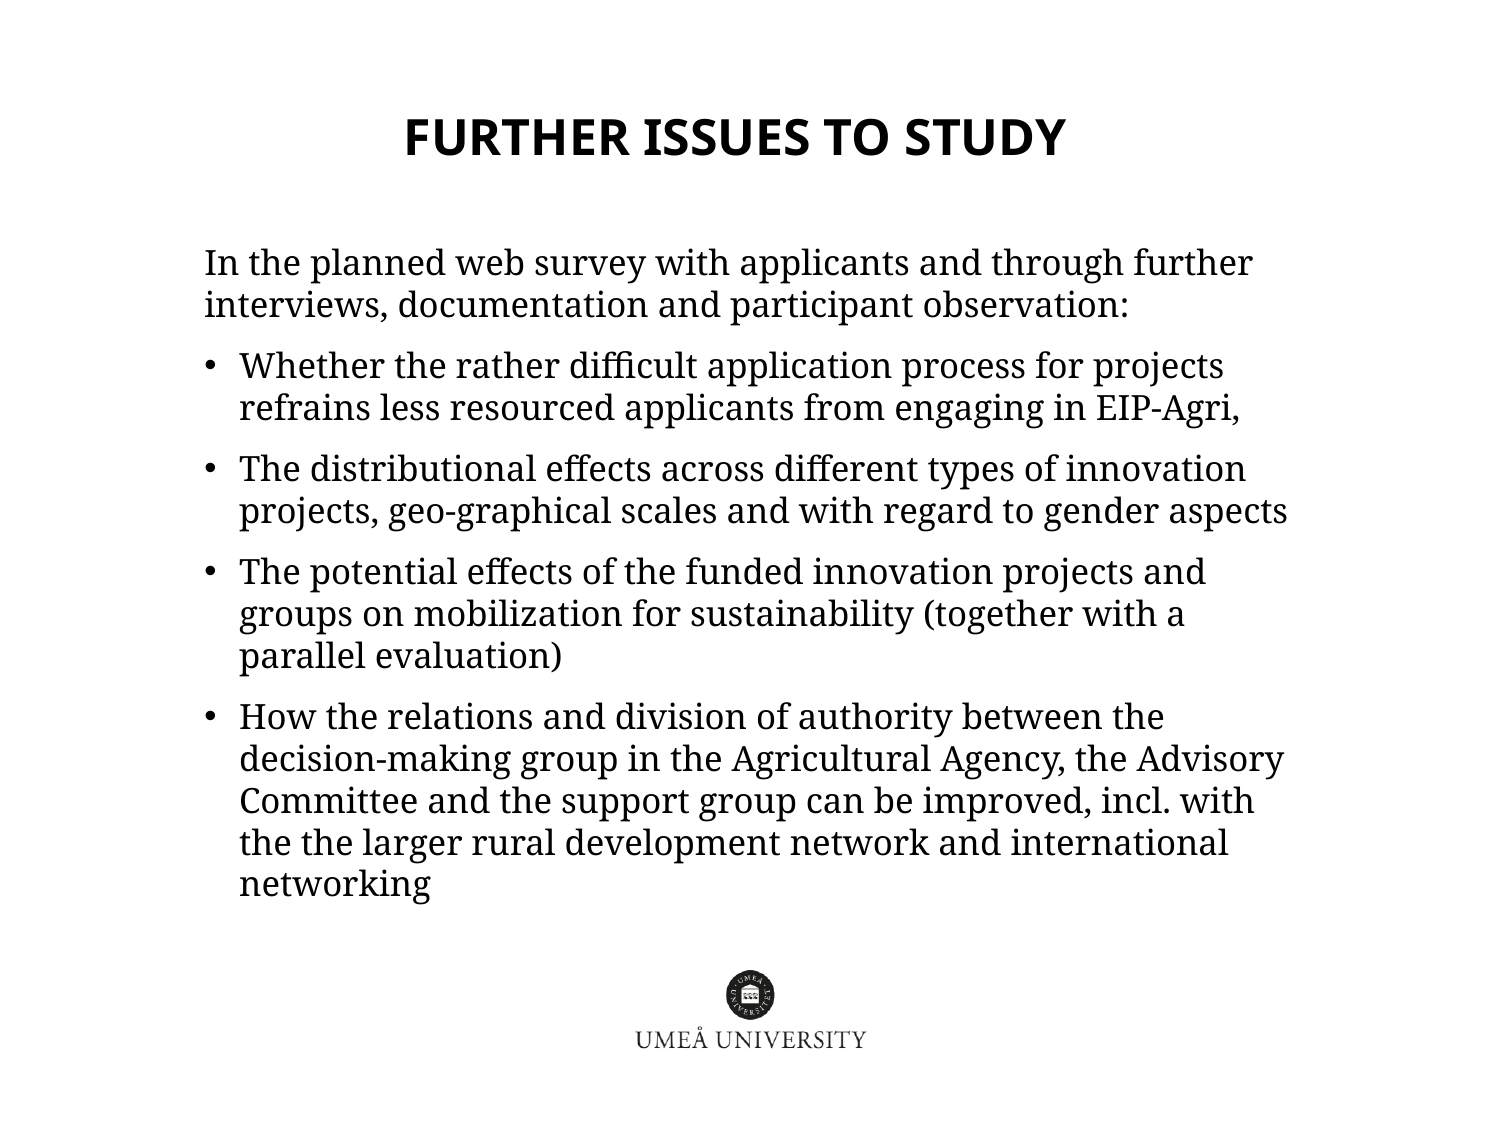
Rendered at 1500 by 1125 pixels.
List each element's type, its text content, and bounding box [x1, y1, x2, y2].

title FURTHER ISSUES TO STUDY [175, 76, 1295, 254]
list In the planned web survey with applicants and through further interviews, documentation and participant observation: Whether the rather difficult application process for projects refrains less resourced applicants from engaging in EIP-Agri, The distributional effects across different types of innovation projects, geo-graphical scales and with regard to gender aspects The potential effects of the funded innovation projects and groups on mobilization for sustainability (together with a parallel evaluation) How the relations and division of authority between the decision-making group in the Agricultural Agency, the Advisory Committee and the support group can be improved, incl. with the the larger rural development network and international networking [204, 240, 1296, 937]
